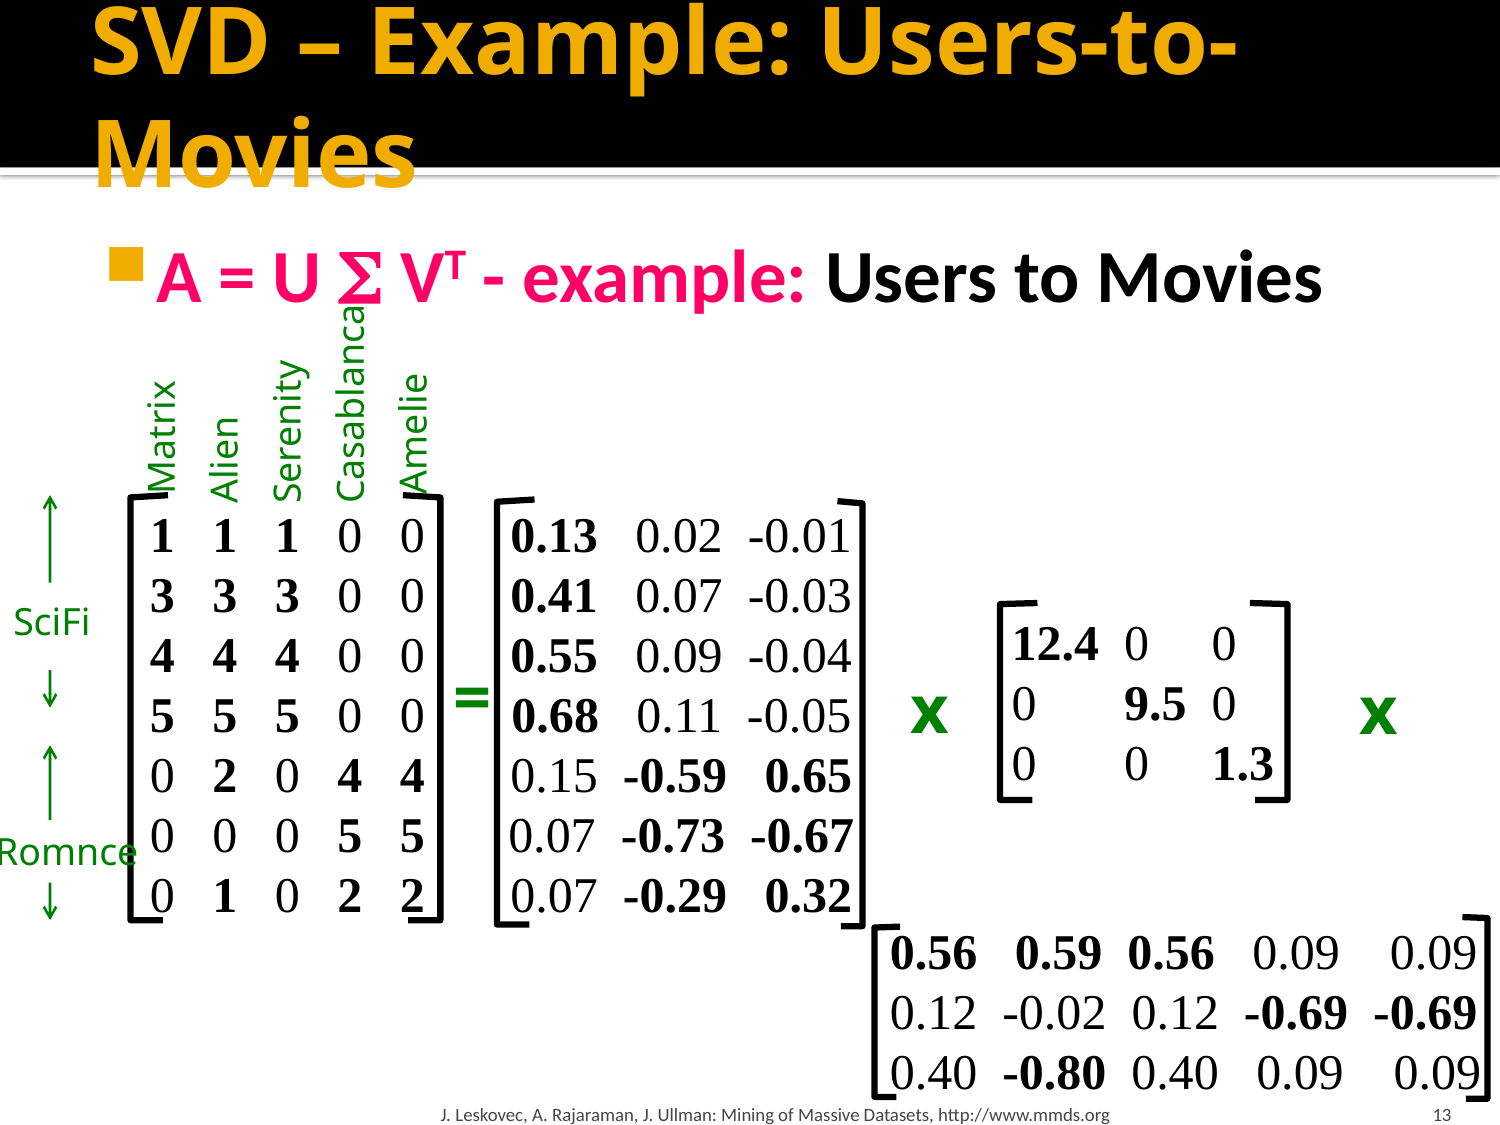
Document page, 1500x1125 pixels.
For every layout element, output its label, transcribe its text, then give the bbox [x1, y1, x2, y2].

slide_number 13 [1345, 1118, 1467, 1125]
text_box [0, 299, 1500, 1110]
list A = U  VT - example: Users to Movies [75, 212, 1425, 298]
title SVD – Example: Users-to-Movies [75, 12, 1425, 175]
footer J. Leskovec, A. Rajaraman, J. Ullman: Mining of Massive Datasets, http://www.mmds.org [433, 1118, 1337, 1125]
